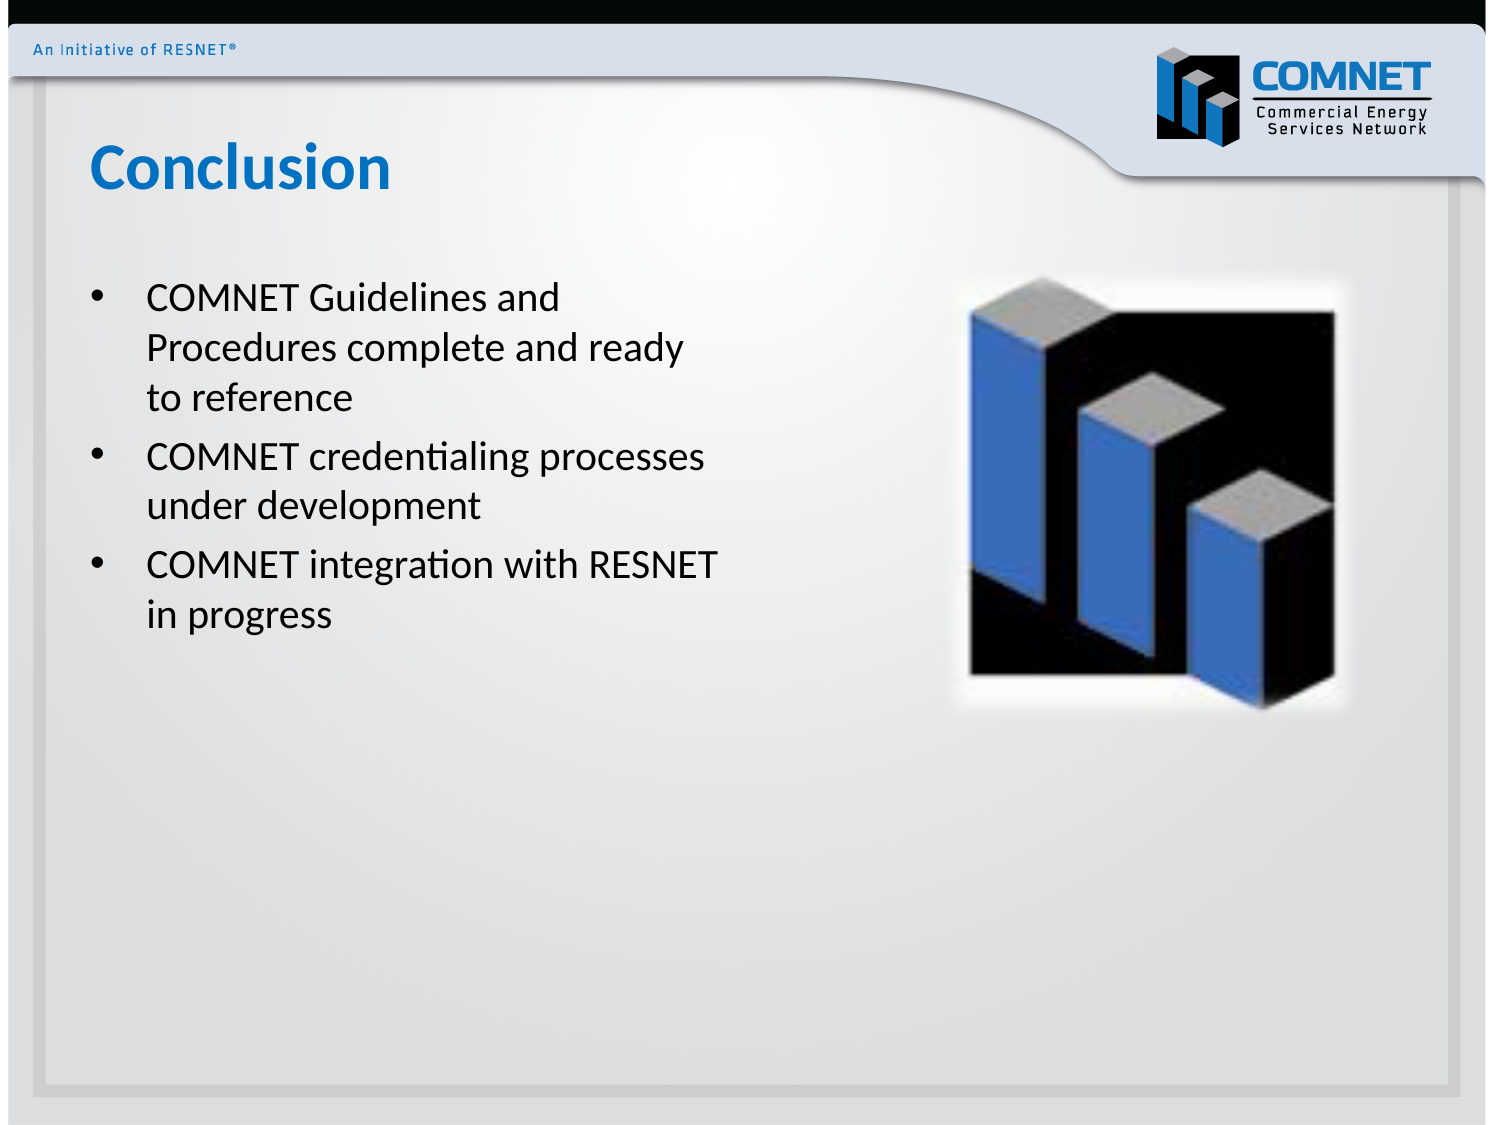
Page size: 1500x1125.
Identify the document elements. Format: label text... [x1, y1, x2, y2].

title Conclusion [74, 93, 950, 233]
list COMNET Guidelines and Procedures complete and ready to reference COMNET credentialing processes under development COMNET integration with RESNET in progress [74, 262, 738, 1006]
picture [0, 0, 1500, 1125]
